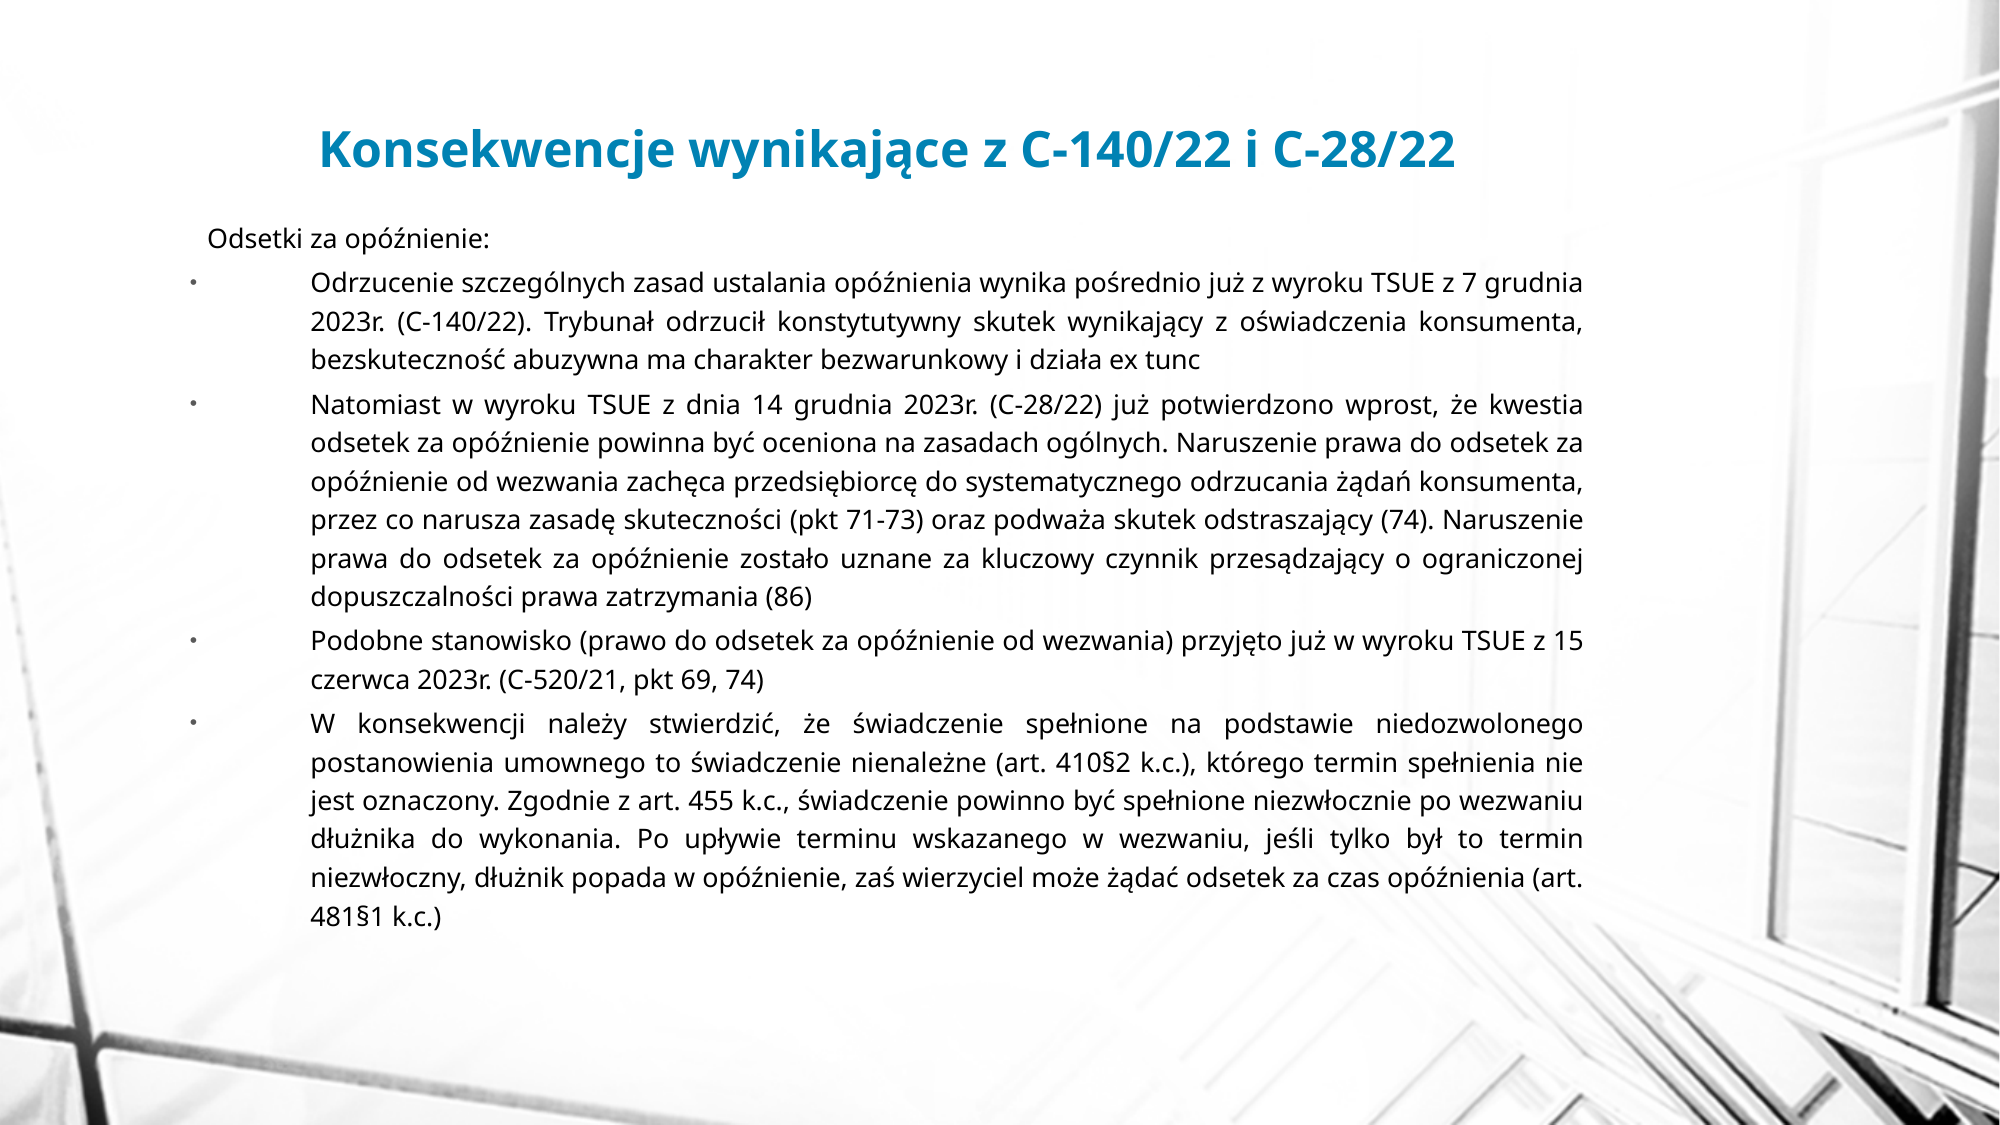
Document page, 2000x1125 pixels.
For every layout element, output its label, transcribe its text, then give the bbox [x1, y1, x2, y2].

list Odsetki za opóźnienie: Odrzucenie szczególnych zasad ustalania opóźnienia wynika pośrednio już z wyroku TSUE z 7 grudnia 2023r. (C-140/22). Trybunał odrzucił konstytutywny skutek wynikający z oświadczenia konsumenta, bezskuteczność abuzywna ma charakter bezwarunkowy i działa ex tunc Natomiast w wyroku TSUE z dnia 14 grudnia 2023r. (C‑28/22) już potwierdzono wprost, że kwestia odsetek za opóźnienie powinna być oceniona na zasadach ogólnych. Naruszenie prawa do odsetek za opóźnienie od wezwania zachęca przedsiębiorcę do systematycznego odrzucania żądań konsumenta, przez co narusza zasadę skuteczności (pkt 71-73) oraz podważa skutek odstraszający (74). Naruszenie prawa do odsetek za opóźnienie zostało uznane za kluczowy czynnik przesądzający o ograniczonej dopuszczalności prawa zatrzymania (86) Podobne stanowisko (prawo do odsetek za opóźnienie od wezwania) przyjęto już w wyroku TSUE z 15 czerwca 2023r. (C‑520/21, pkt 69, 74) W konsekwencji należy stwierdzić, że świadczenie spełnione na podstawie niedozwolonego postanowienia umownego to świadczenie nienależne (art. 410§2 k.c.), którego termin spełnienia nie jest oznaczony. Zgodnie z art. 455 k.c., świadczenie powinno być spełnione niezwłocznie po wezwaniu dłużnika do wykonania. Po upływie terminu wskazanego w wezwaniu, jeśli tylko był to termin niezwłoczny, dłużnik popada w opóźnienie, zaś wierzyciel może żądać odsetek za czas opóźnienia (art. 481§1 k.c.) [174, 208, 1600, 988]
picture [0, 0, 2000, 1125]
title Konsekwencje wynikające z C-140/22 i C-28/22 [174, 87, 1600, 185]
